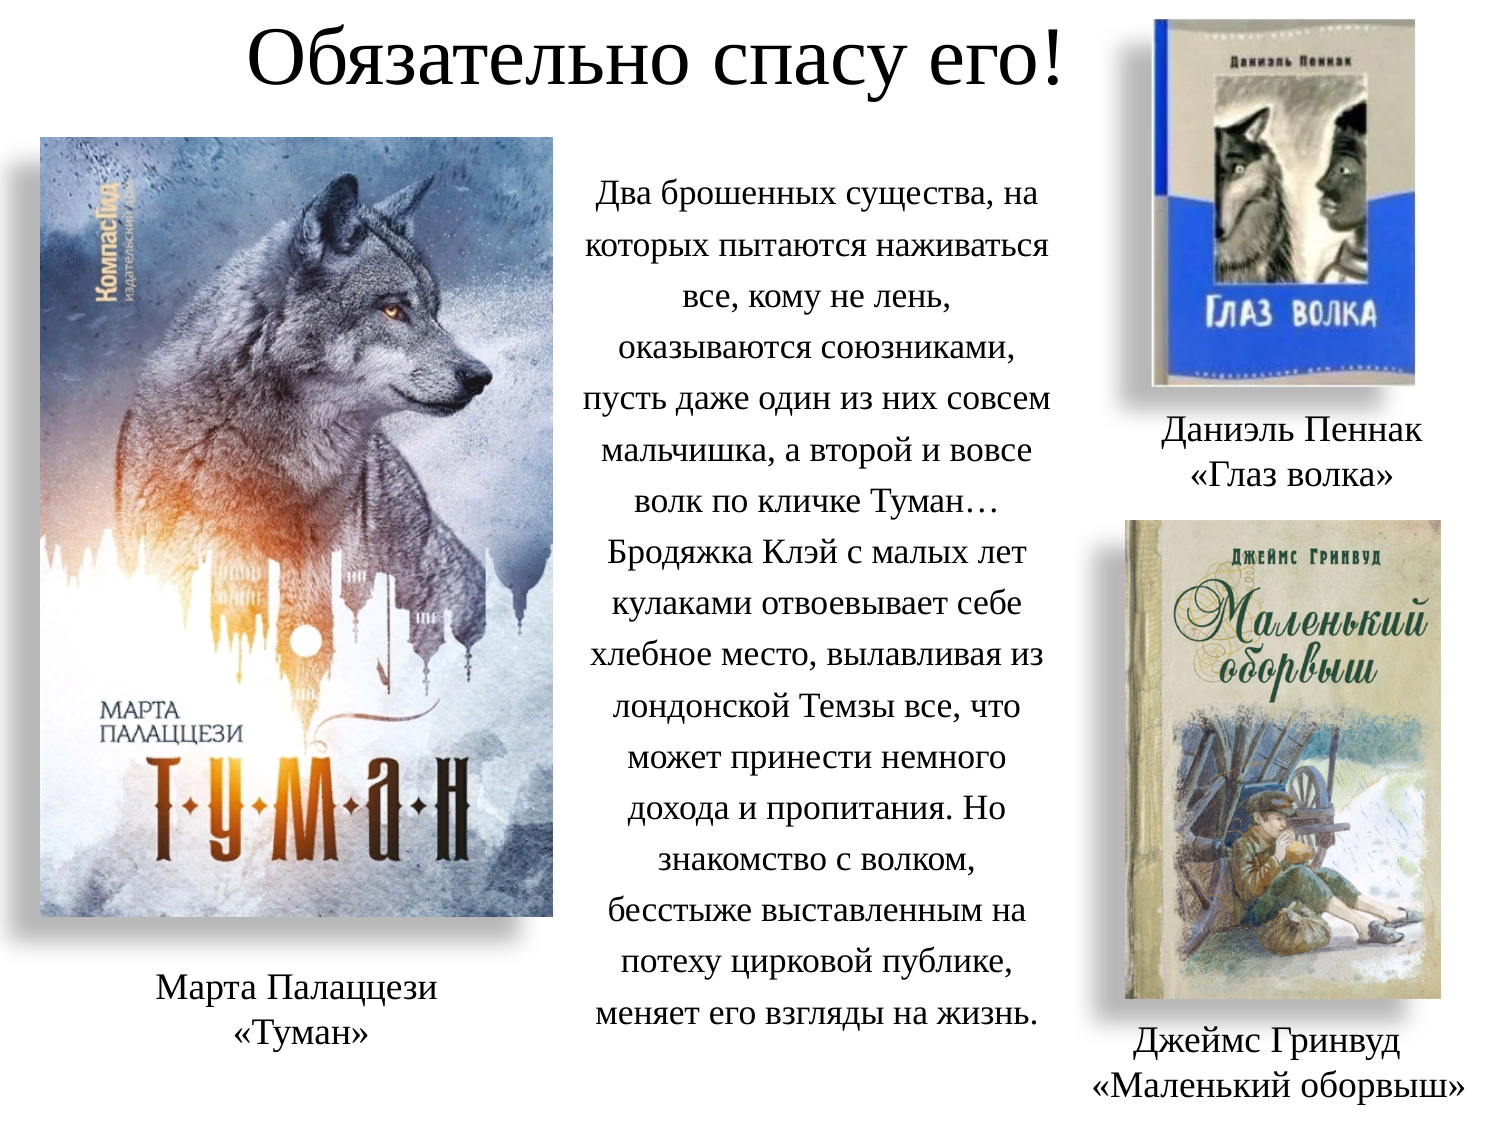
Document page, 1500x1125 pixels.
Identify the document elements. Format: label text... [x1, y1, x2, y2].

title Обязательно спасу его! [0, 0, 1333, 145]
text_box Даниэль Пеннак «Глаз волка» [1138, 397, 1446, 502]
picture [1151, 19, 1416, 387]
list Два брошенных существа, на которых пытаются наживаться все, кому не лень, оказываются союзниками, пусть даже один из них совсем мальчишка, а второй и вовсе волк по кличке Туман… Бродяжка Клэй с малых лет кулаками отвоевывает себе хлебное место, вылавливая из лондонской Темзы все, что может принести немного дохода и пропитания. Но знакомство с волком, бесстыже выставленным на потеху цирковой публике, меняет его взгляды на жизнь. [567, 115, 1068, 1109]
text_box Марта Палаццези «Туман» [140, 954, 453, 1059]
picture [40, 136, 554, 918]
text_box Джеймс Гринвуд «Маленький оборвыш» [1067, 1007, 1500, 1113]
picture [1125, 520, 1442, 999]
